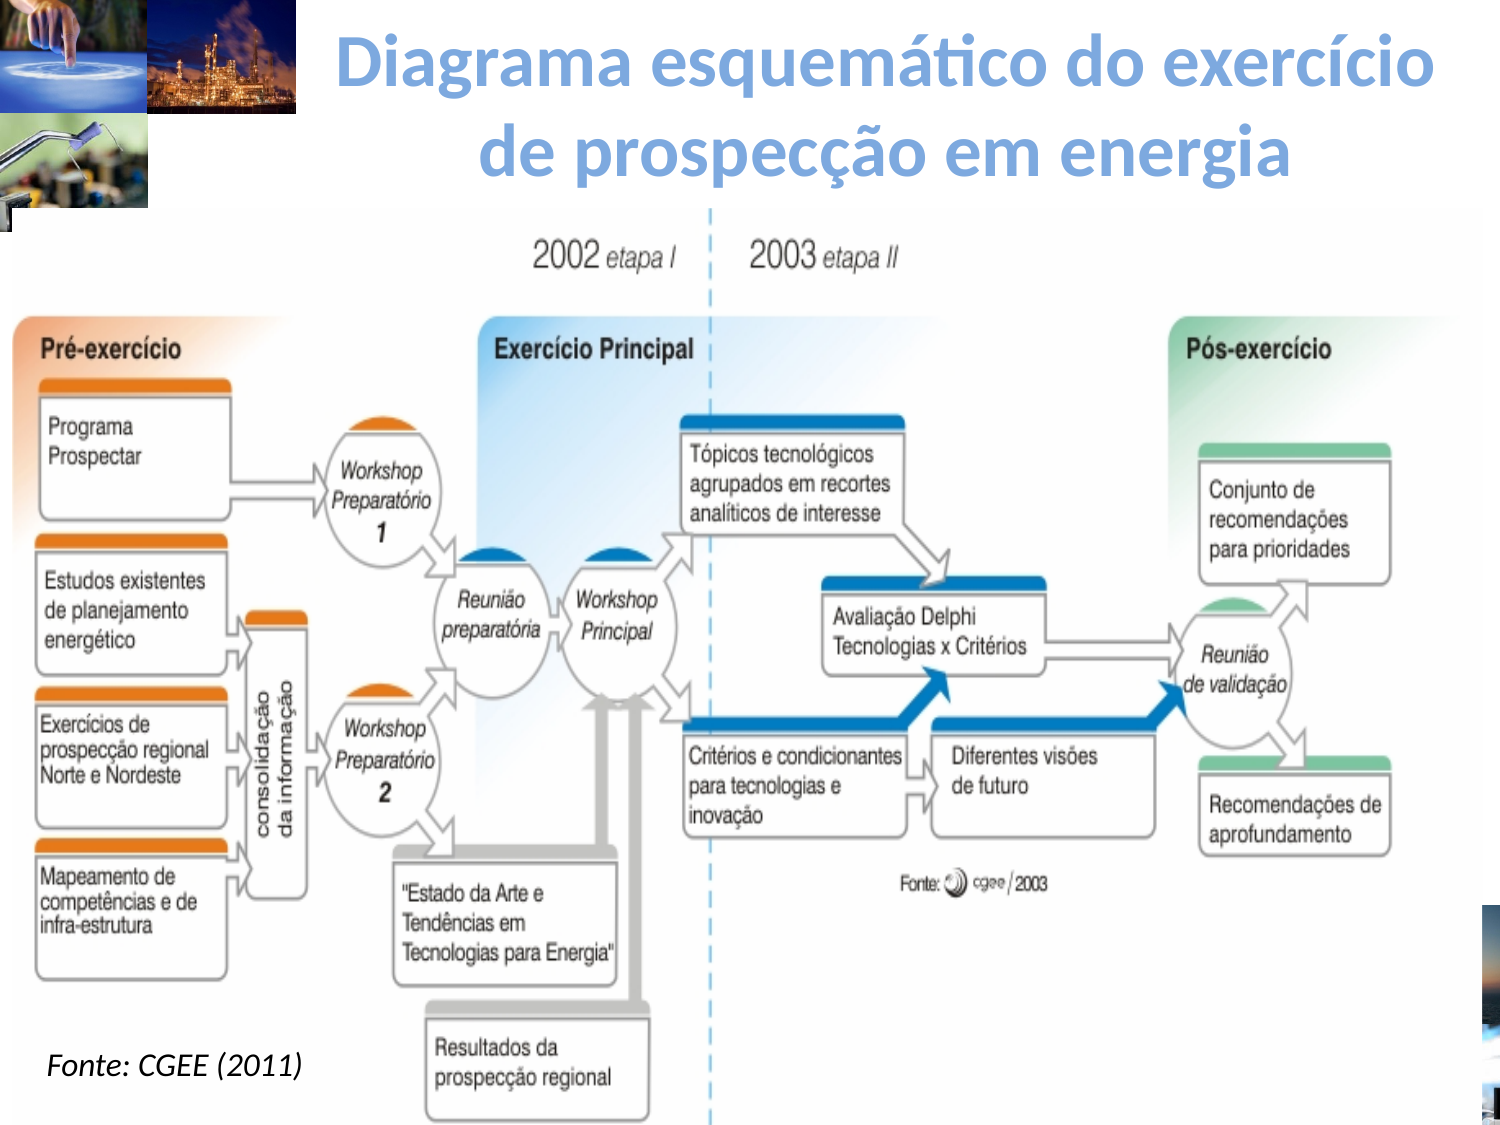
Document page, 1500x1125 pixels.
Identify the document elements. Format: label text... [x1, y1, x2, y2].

picture [0, 0, 1500, 1125]
title Diagrama esquemático do exercício de prospecção em energia [301, 7, 1471, 195]
